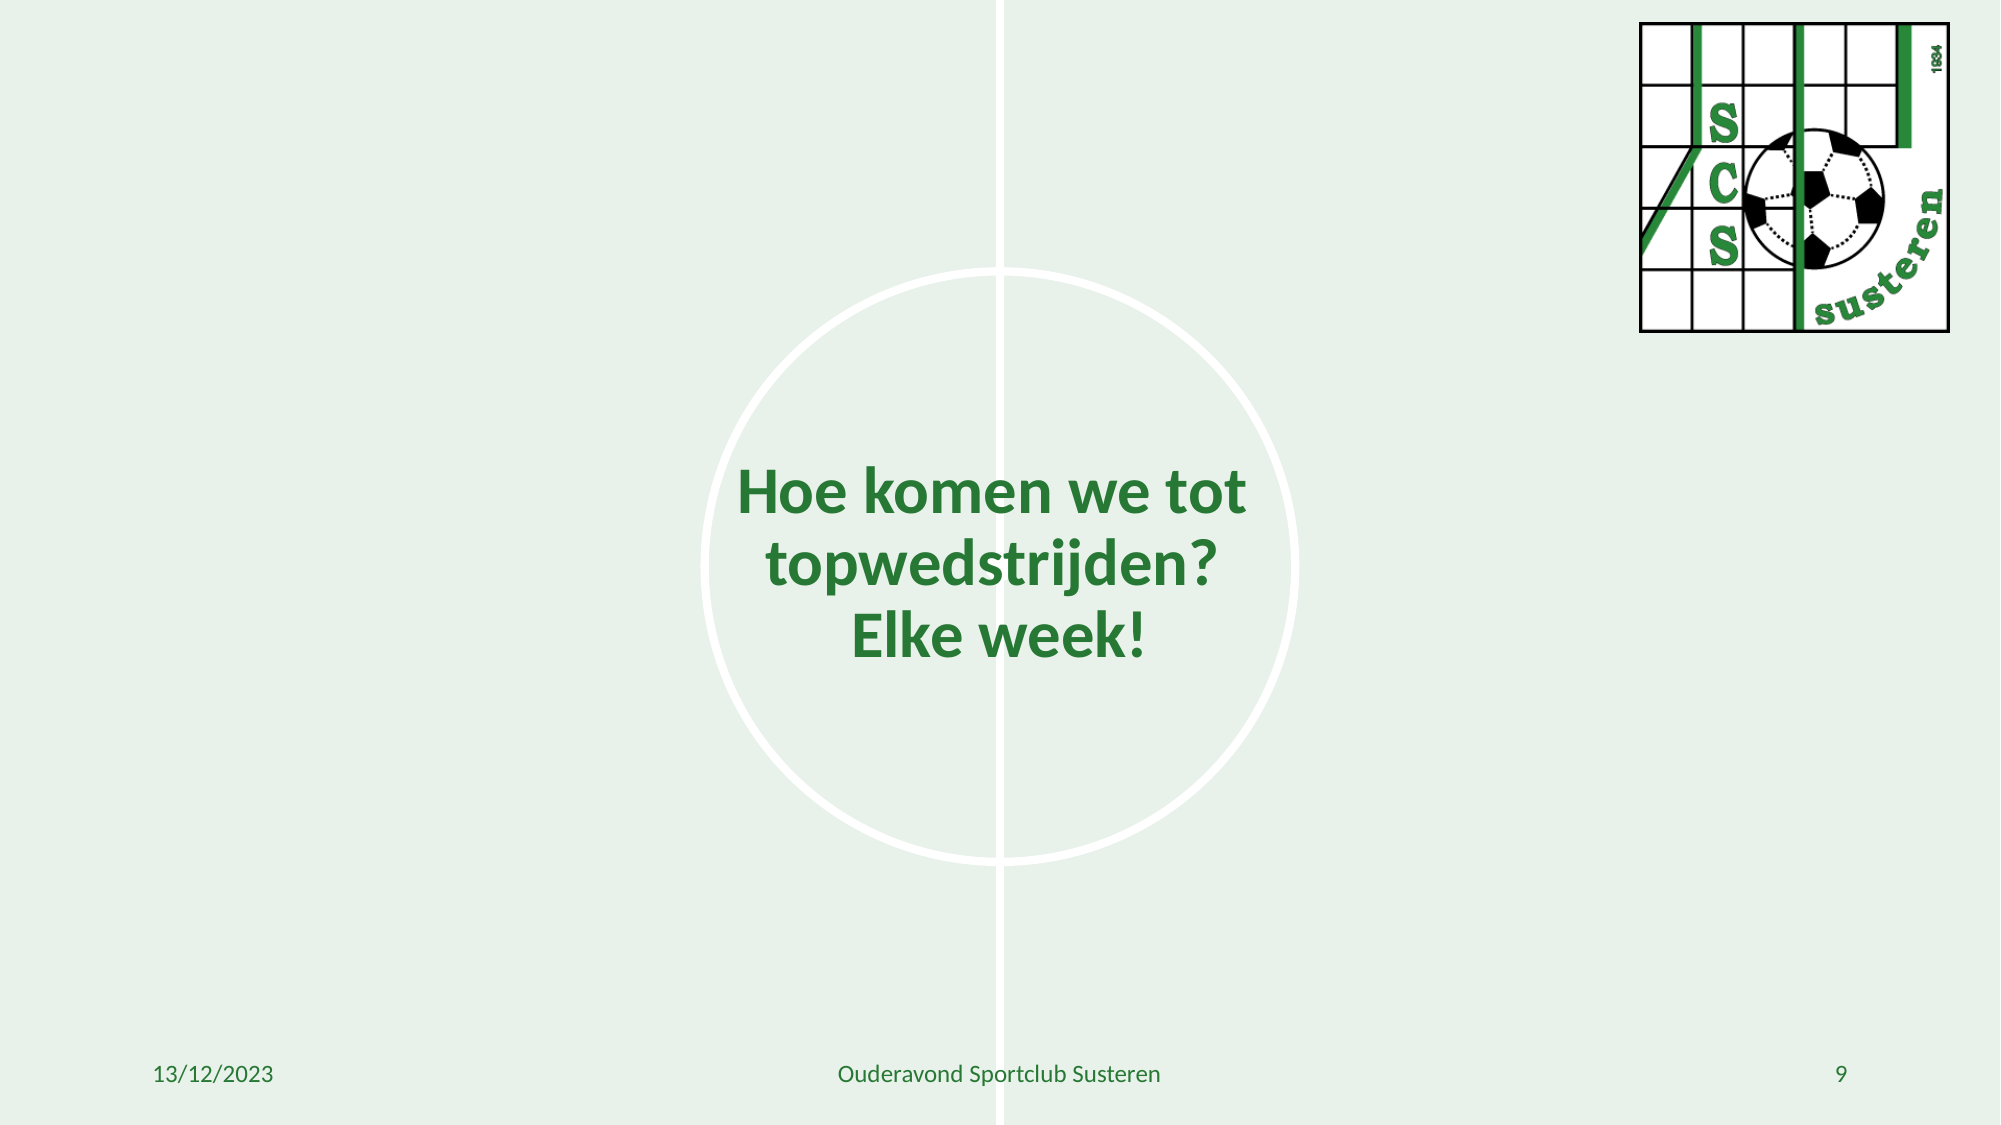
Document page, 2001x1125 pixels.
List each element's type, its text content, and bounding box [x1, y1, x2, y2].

picture [1639, 22, 1950, 333]
footer Ouderavond Sportclub Susteren [662, 1042, 1338, 1103]
slide_number 9 [1412, 1042, 1863, 1103]
list Hoe komen we tot topwedstrijden? Elke week! [137, 448, 1863, 1125]
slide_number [137, 1042, 588, 1103]
